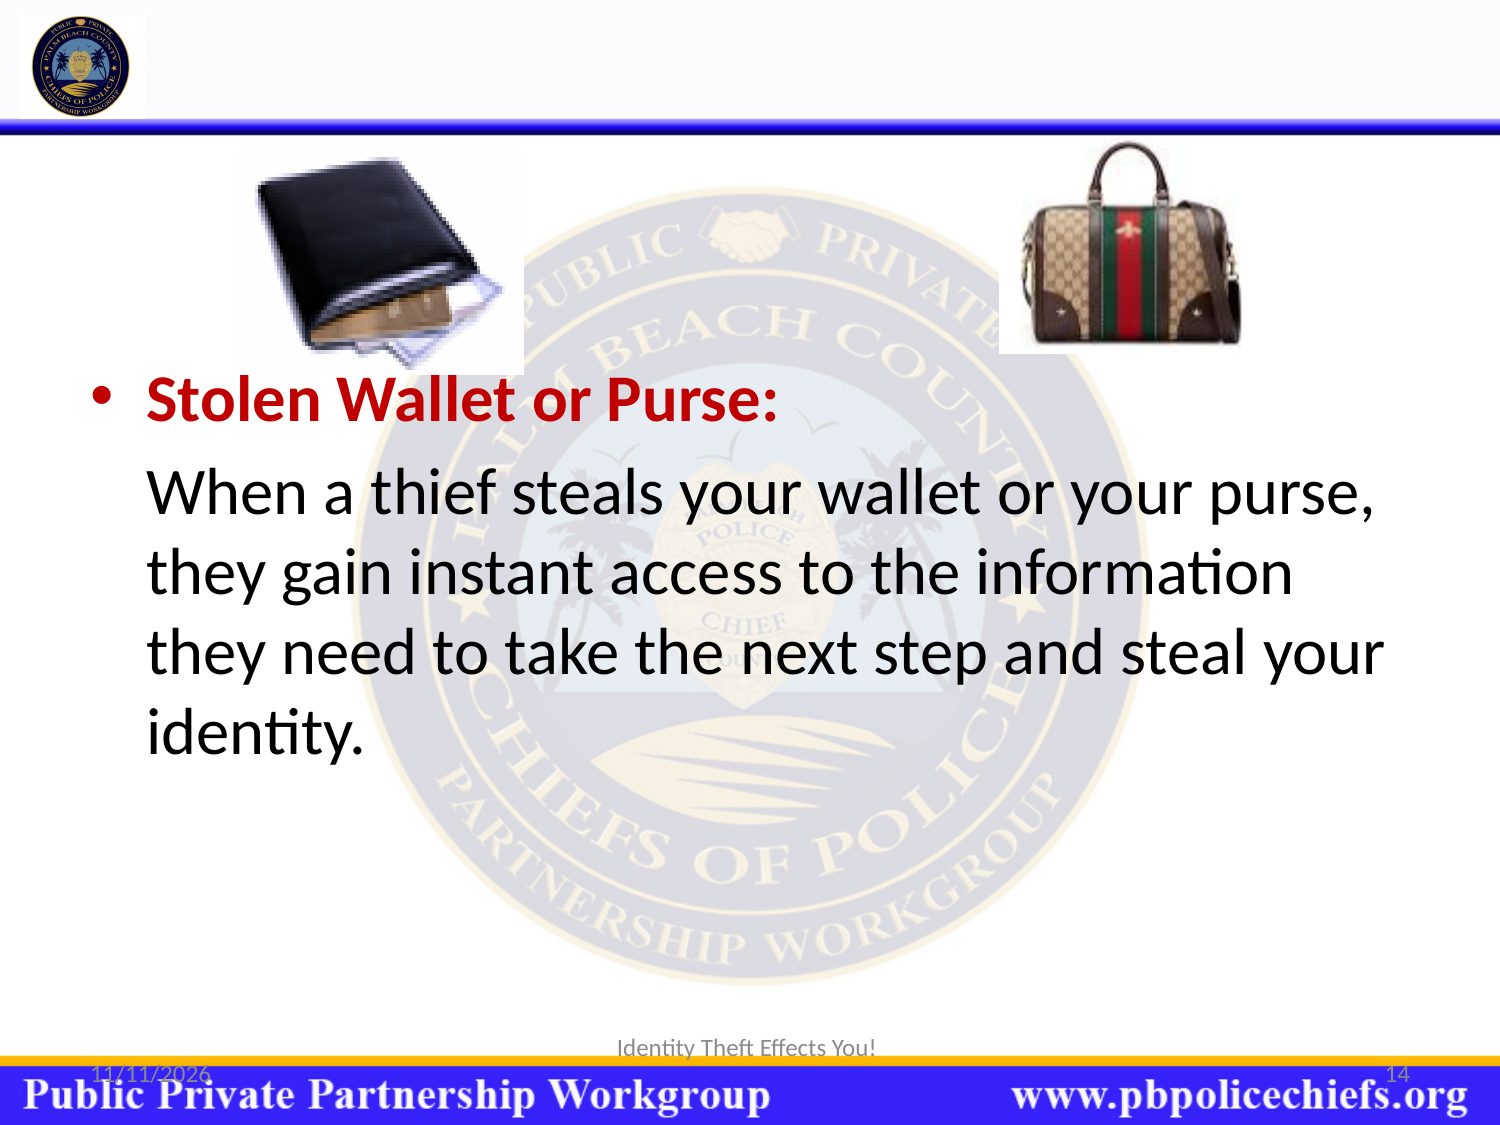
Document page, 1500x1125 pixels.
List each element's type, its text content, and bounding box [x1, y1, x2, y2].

footer Identity Theft Effects You! [512, 1016, 988, 1077]
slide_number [75, 1042, 425, 1103]
slide_number 14 [1074, 1042, 1425, 1103]
picture [0, 0, 1500, 1125]
list Stolen Wallet or Purse: When a thief steals your wallet or your purse, they gain instant access to the information they need to take the next step and steal your identity. [75, 253, 1425, 996]
